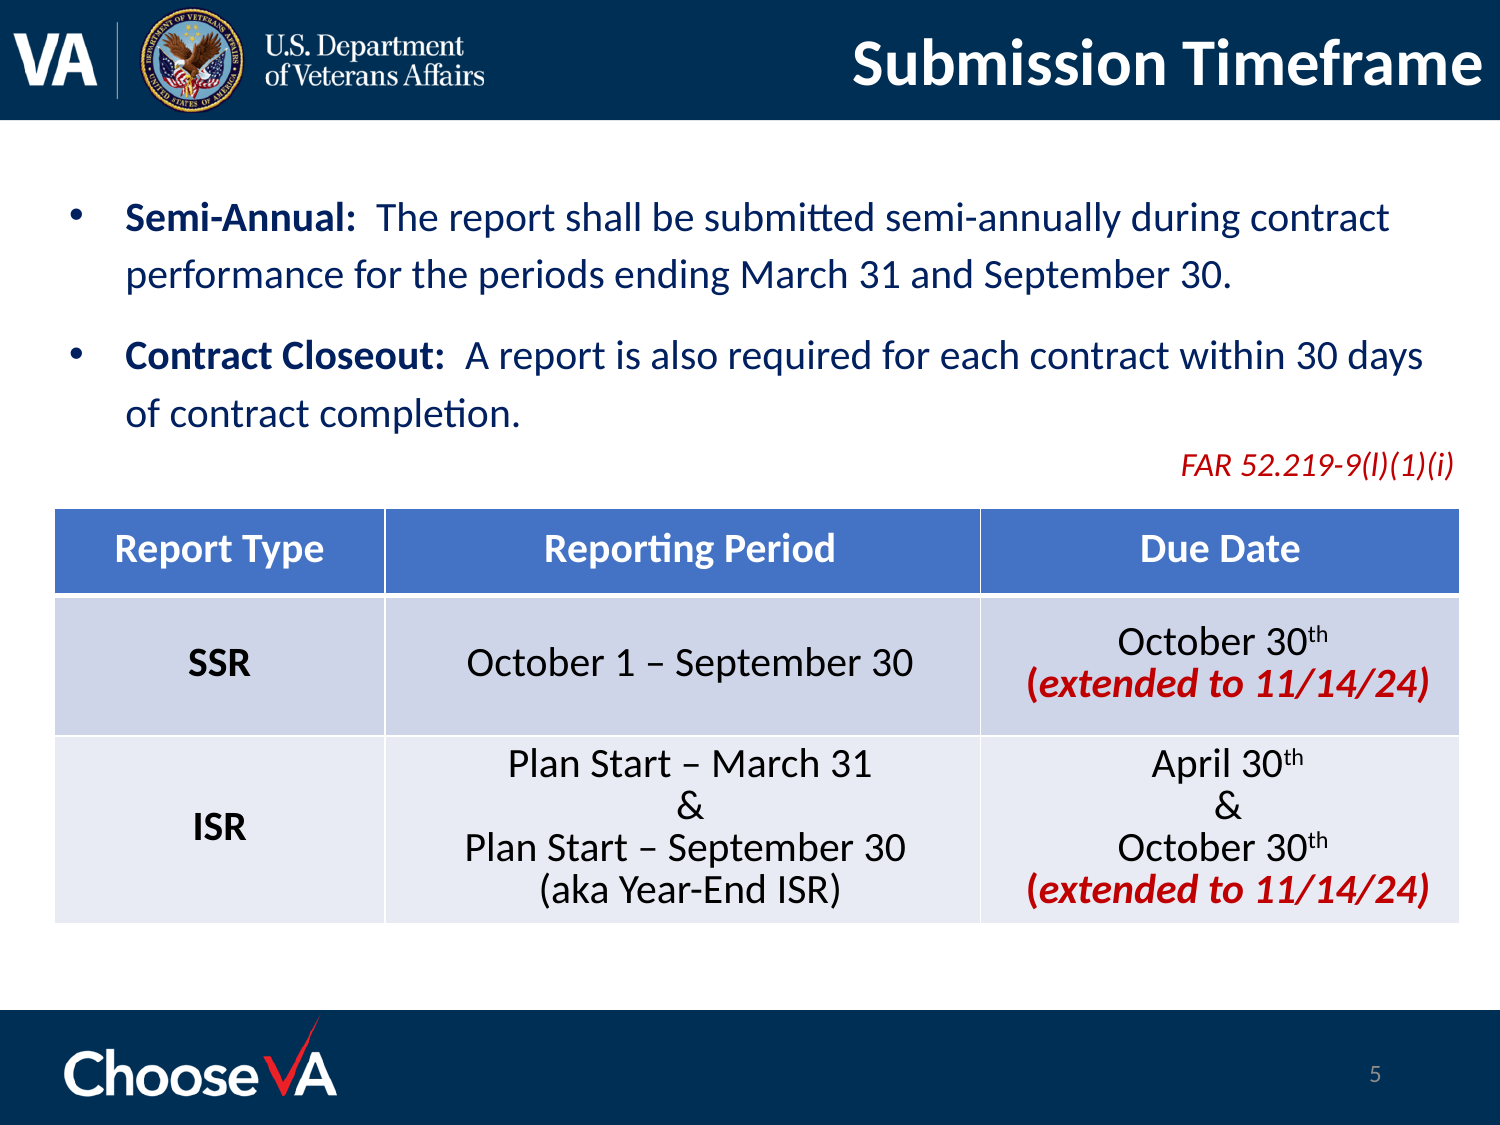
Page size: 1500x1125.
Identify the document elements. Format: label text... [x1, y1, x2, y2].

table_header Reporting Period [386, 509, 980, 593]
table_cell October 30th (extended to 11/14/24) [981, 598, 1459, 735]
picture [62, 1014, 337, 1111]
table_header Report Type [55, 509, 384, 593]
table_cell April 30th & October 30th (extended to 11/14/24) [981, 737, 1459, 923]
table_cell October 1 – September 30 [386, 598, 980, 735]
list Semi-Annual: The report shall be submitted semi-annually during contract performance for the periods ending March 31 and September 30. Contract Closeout: A report is also required for each contract within 30 days of contract completion. FAR 52.219-9(l)(1)(i) [54, 174, 1470, 508]
table_cell SSR [55, 598, 384, 735]
table_cell Plan Start – March 31 & Plan Start – September 30 (aka Year-End ISR) [386, 737, 980, 923]
table_cell ISR [55, 737, 384, 923]
picture [13, 7, 387, 113]
title Submission Timeframe [387, 6, 1500, 122]
table_header Due Date [981, 509, 1459, 593]
slide_number 5 [1059, 1042, 1397, 1103]
